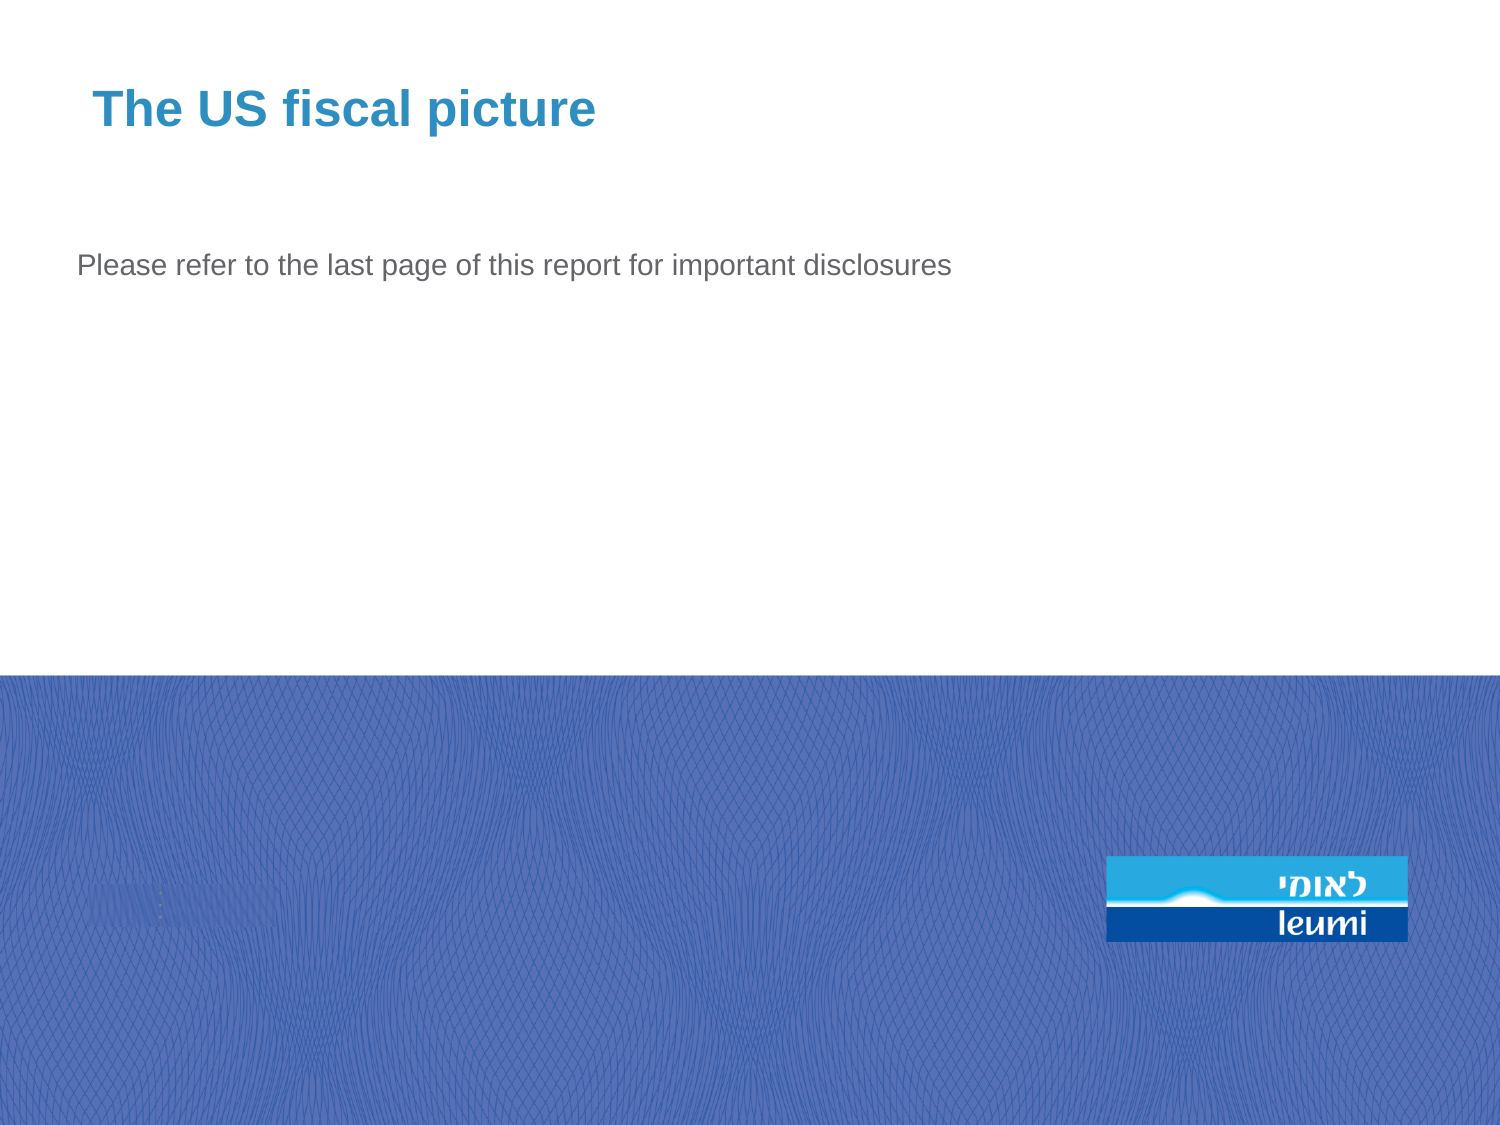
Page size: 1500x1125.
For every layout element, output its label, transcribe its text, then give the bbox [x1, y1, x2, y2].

picture [0, 0, 1500, 1125]
text_box The US fiscal picture [77, 68, 1392, 145]
